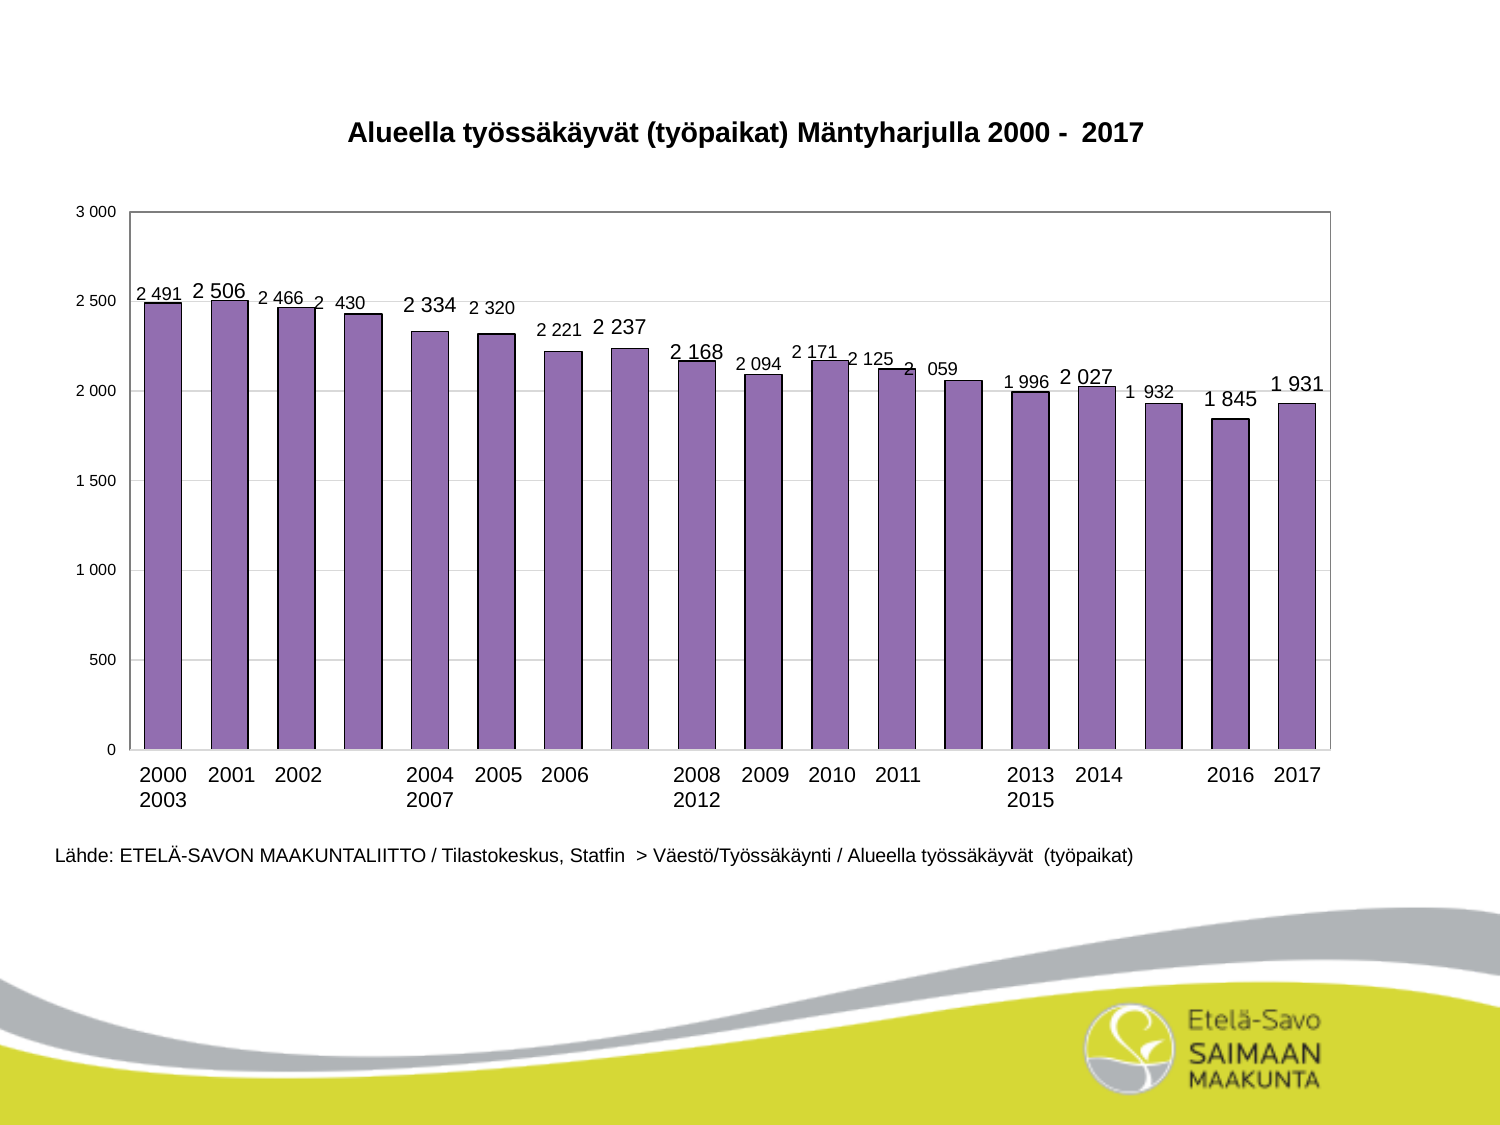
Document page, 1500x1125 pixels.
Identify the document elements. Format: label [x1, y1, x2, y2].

picture [0, 891, 1500, 1125]
text_box [52, 113, 1331, 868]
